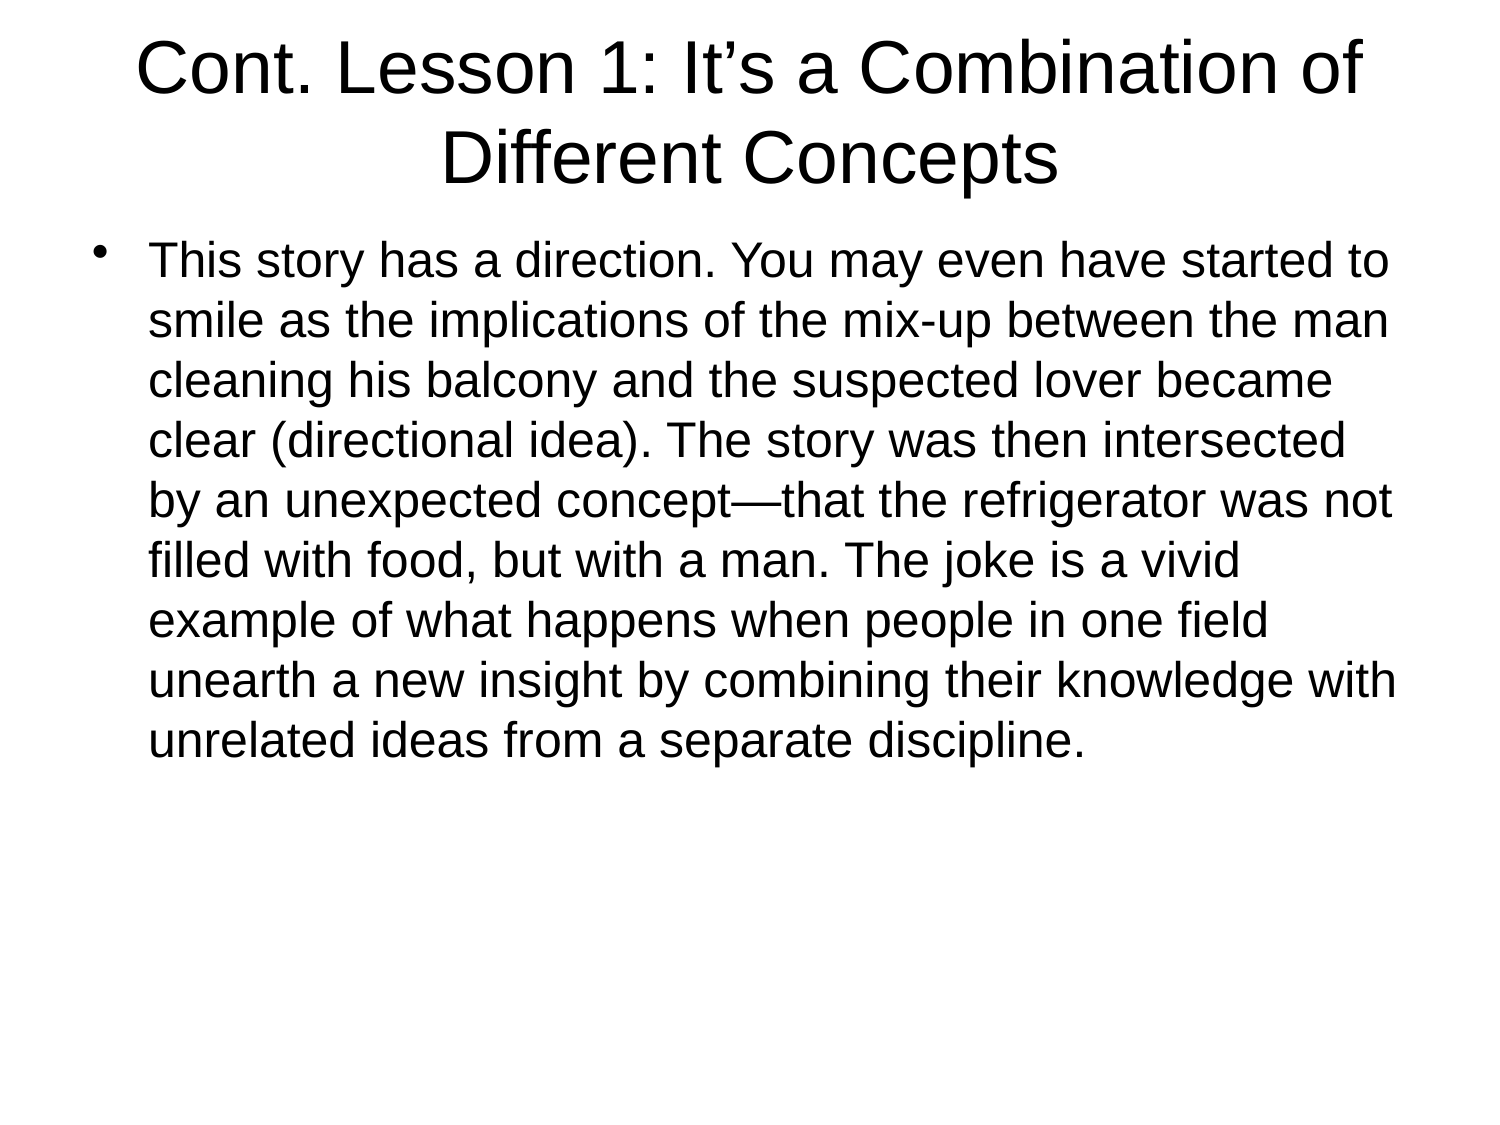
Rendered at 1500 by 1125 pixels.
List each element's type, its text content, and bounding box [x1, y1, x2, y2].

list This story has a direction. You may even have started to smile as the implications of the mix-up between the man cleaning his balcony and the suspected lover became clear (directional idea). The story was then intersected by an unexpected concept—that the refrigerator was not filled with food, but with a man. The joke is a vivid example of what happens when people in one field unearth a new insight by combining their knowledge with unrelated ideas from a separate discipline. [76, 219, 1428, 1040]
title Cont. Lesson 1: It’s a Combination of Different Concepts [74, 44, 1426, 173]
